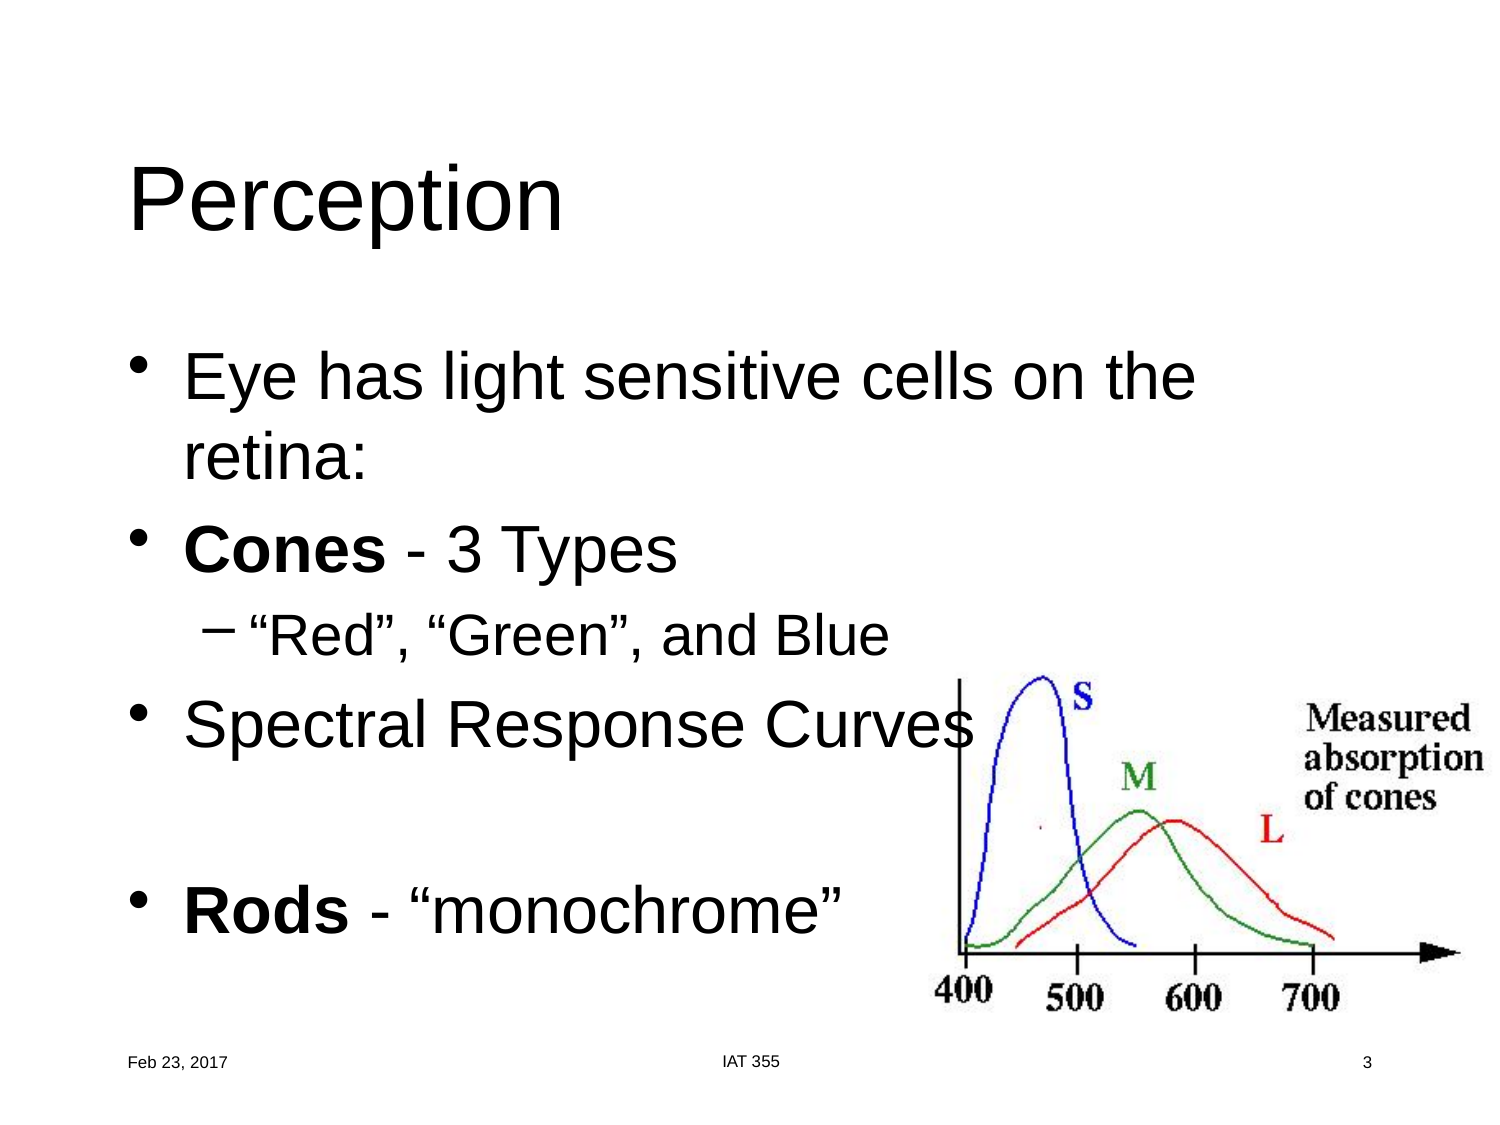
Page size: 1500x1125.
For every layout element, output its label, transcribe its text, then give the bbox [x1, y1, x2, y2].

slide_number 3 [1074, 1058, 1388, 1101]
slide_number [112, 1024, 426, 1101]
picture [837, 635, 1500, 1049]
list Eye has light sensitive cells on the retina: Cones - 3 Types “Red”, “Green”, and Blue Spectral Response Curves Rods - “monochrome” [112, 324, 1361, 1001]
footer IAT 355 [513, 1022, 989, 1099]
title Perception [112, 99, 1388, 288]
